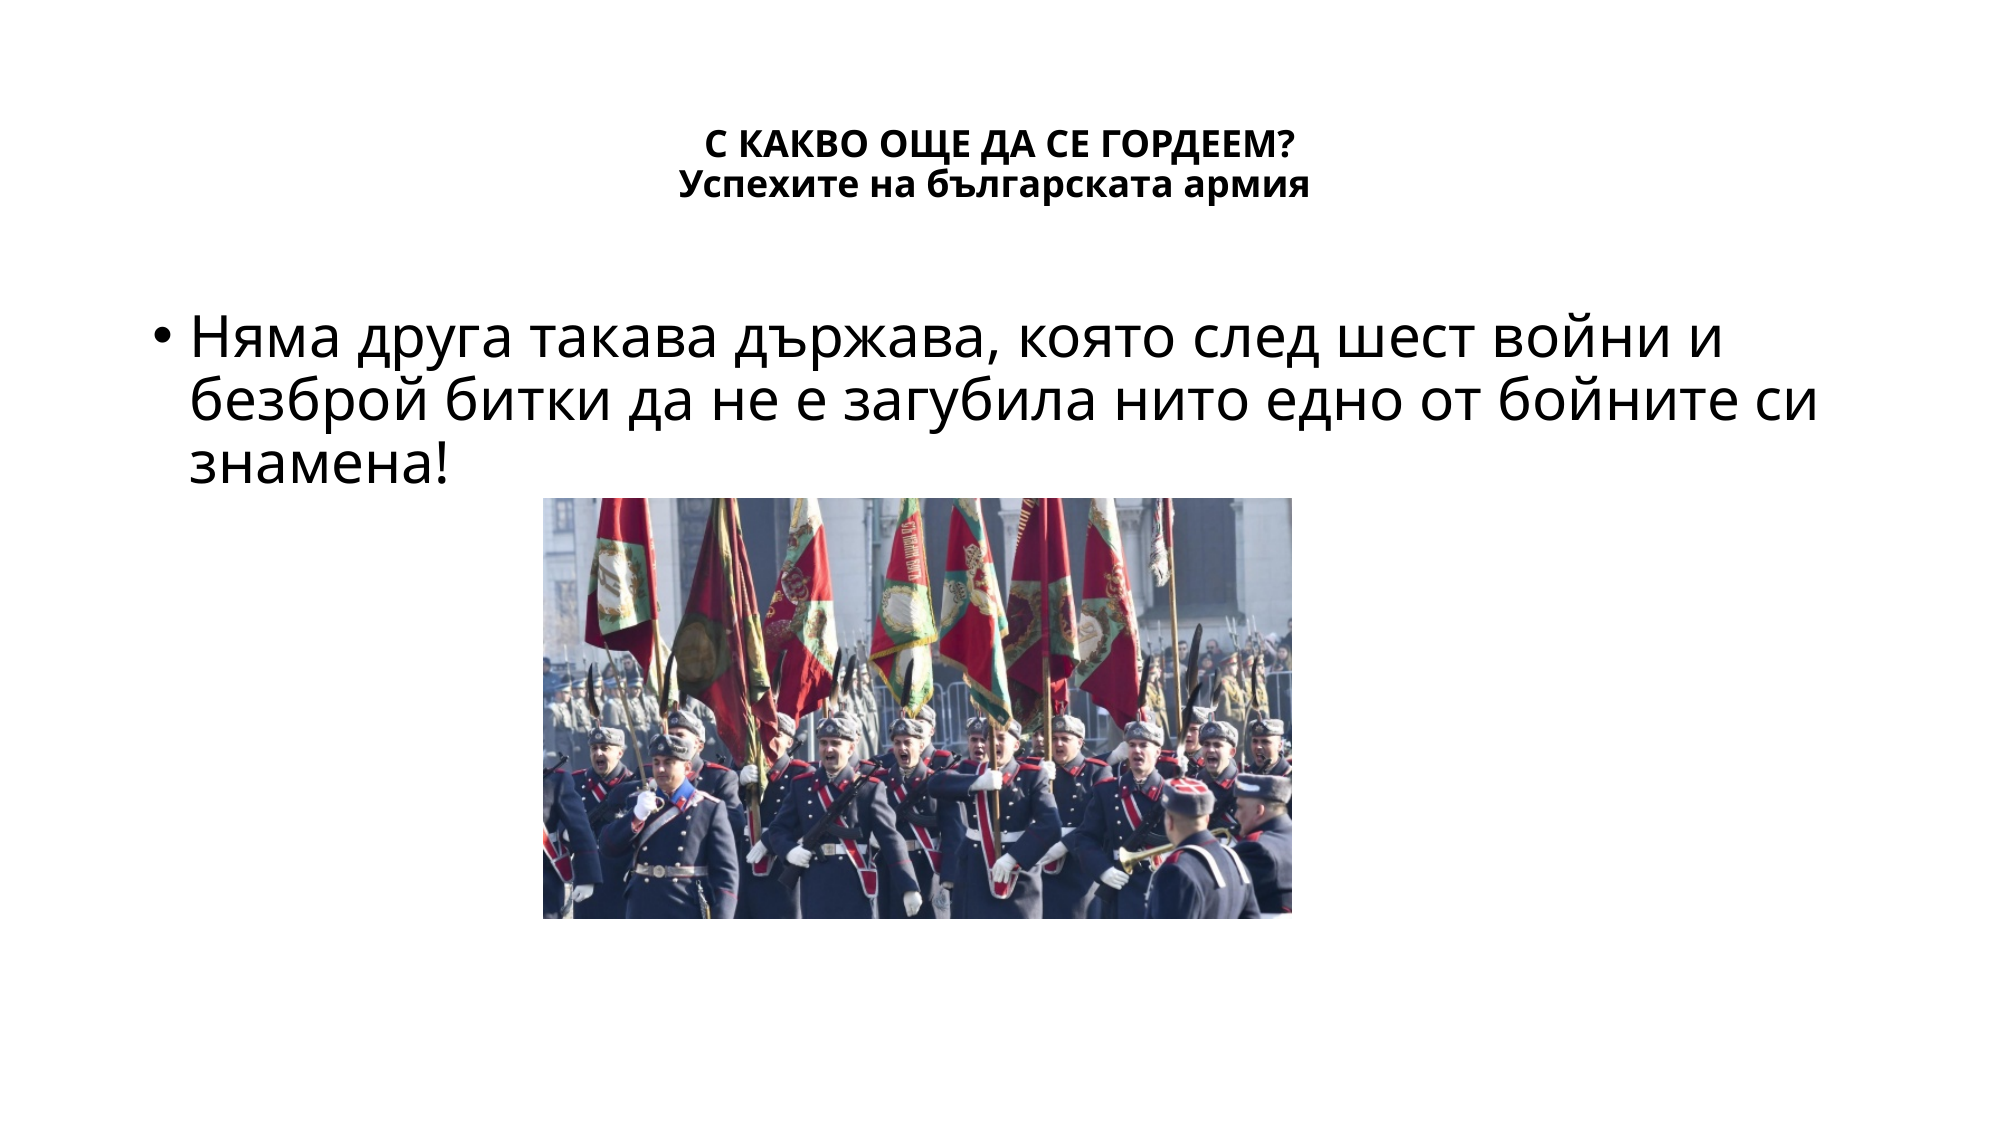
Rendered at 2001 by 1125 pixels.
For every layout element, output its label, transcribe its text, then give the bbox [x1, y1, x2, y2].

list Няма друга такава държава, която след шест войни и безброй битки да не е загубила нито едно от бойните си знамена! [137, 299, 1863, 1014]
title С КАКВО ОЩЕ ДА СЕ ГОРДЕЕМ? Успехите на българската армия [137, 59, 1863, 278]
picture [543, 498, 1292, 919]
